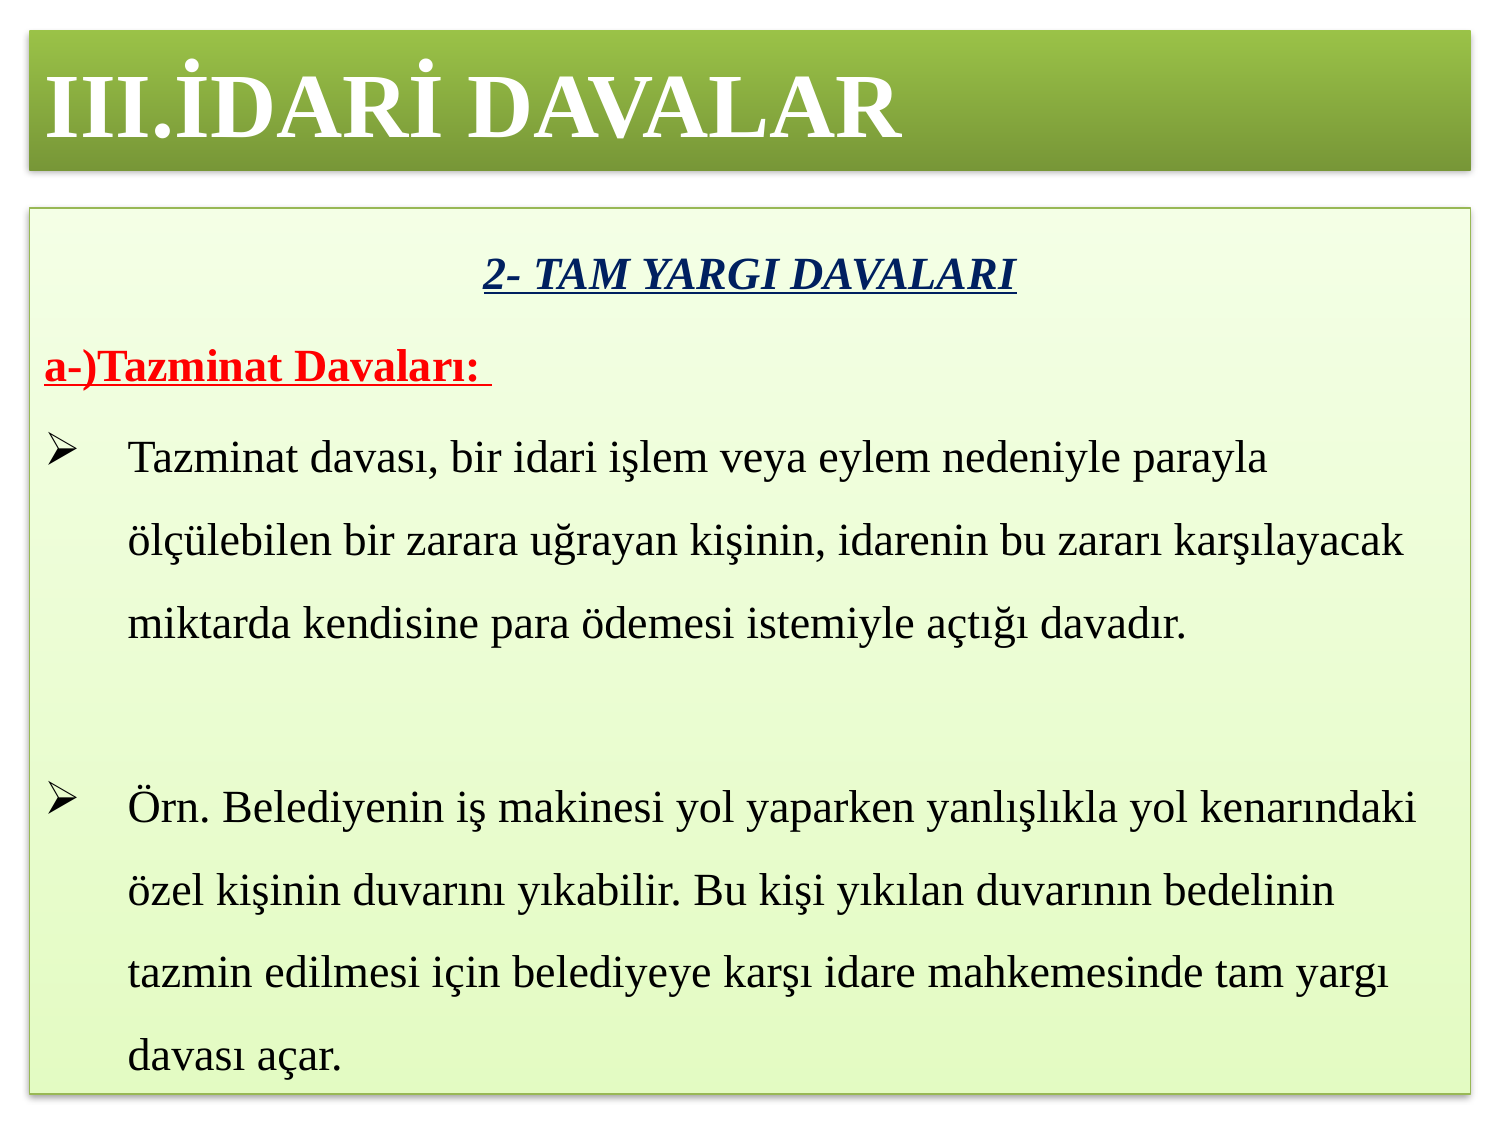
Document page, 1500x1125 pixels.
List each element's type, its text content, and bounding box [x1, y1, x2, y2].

title III.İDARİ DAVALAR [29, 30, 1471, 171]
list 2- TAM YARGI DAVALARI a-)Tazminat Davaları: Tazminat davası, bir idari işlem veya eylem nedeniyle parayla ölçülebilen bir zarara uğrayan kişinin, idarenin bu zararı karşılayacak miktarda kendisine para ödemesi istemiyle açtığı davadır. Örn. Belediyenin iş makinesi yol yaparken yanlışlıkla yol kenarındaki özel kişinin duvarını yıkabilir. Bu kişi yıkılan duvarının bedelinin tazmin edilmesi için belediyeye karşı idare mahkemesinde tam yargı davası açar. [29, 207, 1471, 1095]
slide_number 13 [1074, 1042, 1425, 1103]
